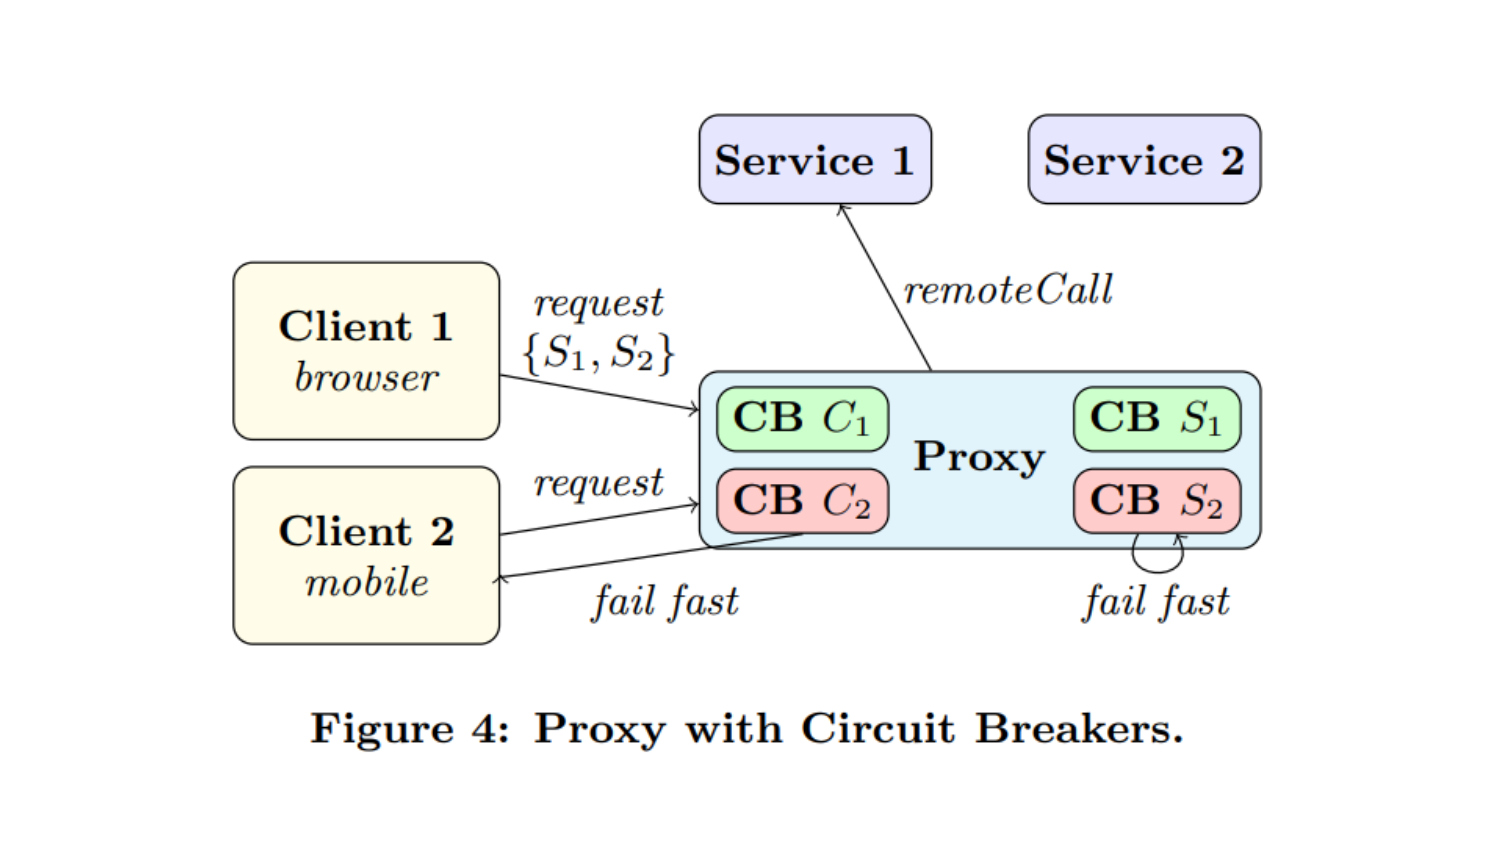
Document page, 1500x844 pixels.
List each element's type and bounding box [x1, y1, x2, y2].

picture [228, 80, 1272, 763]
